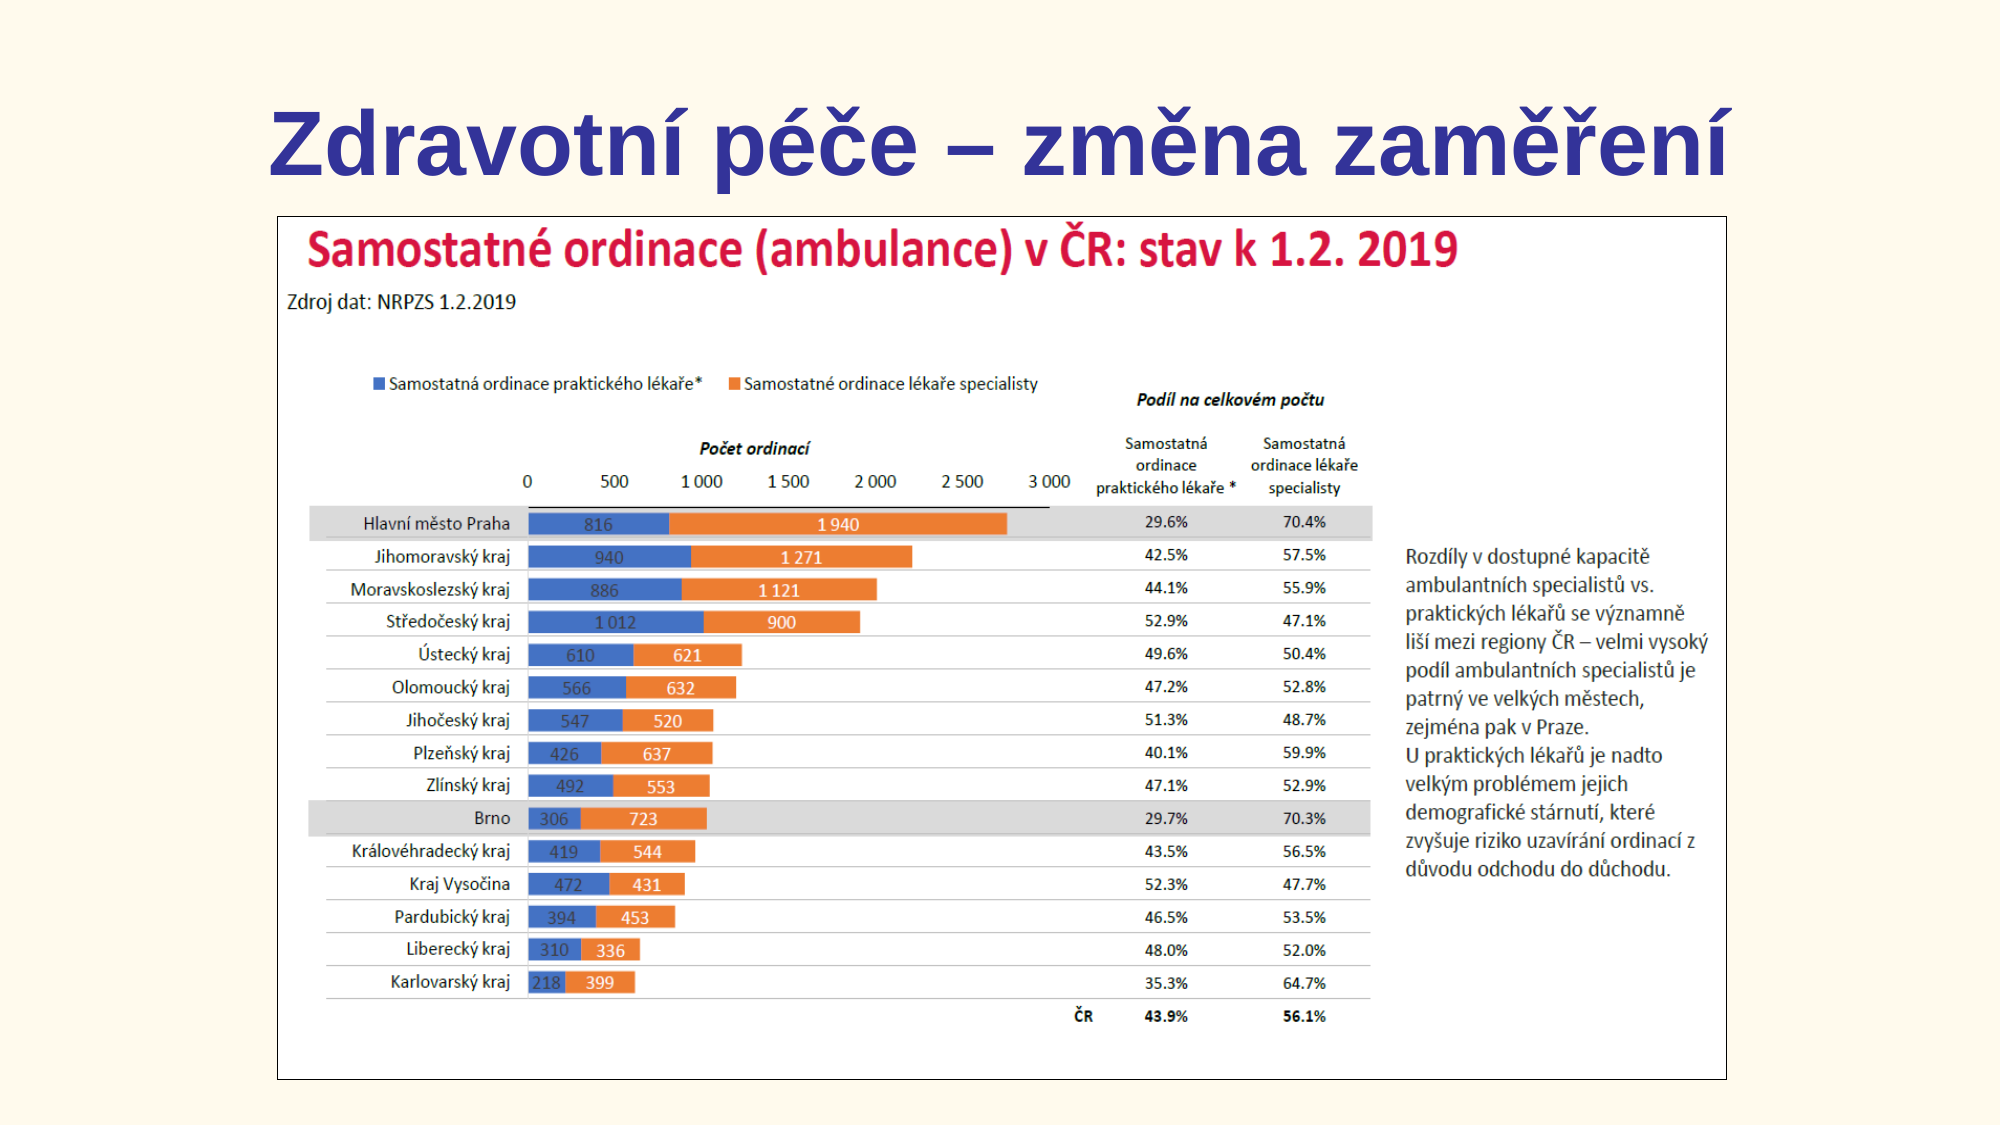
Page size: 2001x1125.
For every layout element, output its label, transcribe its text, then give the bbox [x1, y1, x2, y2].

title Zdravotní péče – změna zaměření [99, 45, 1900, 233]
picture [276, 216, 1727, 1081]
